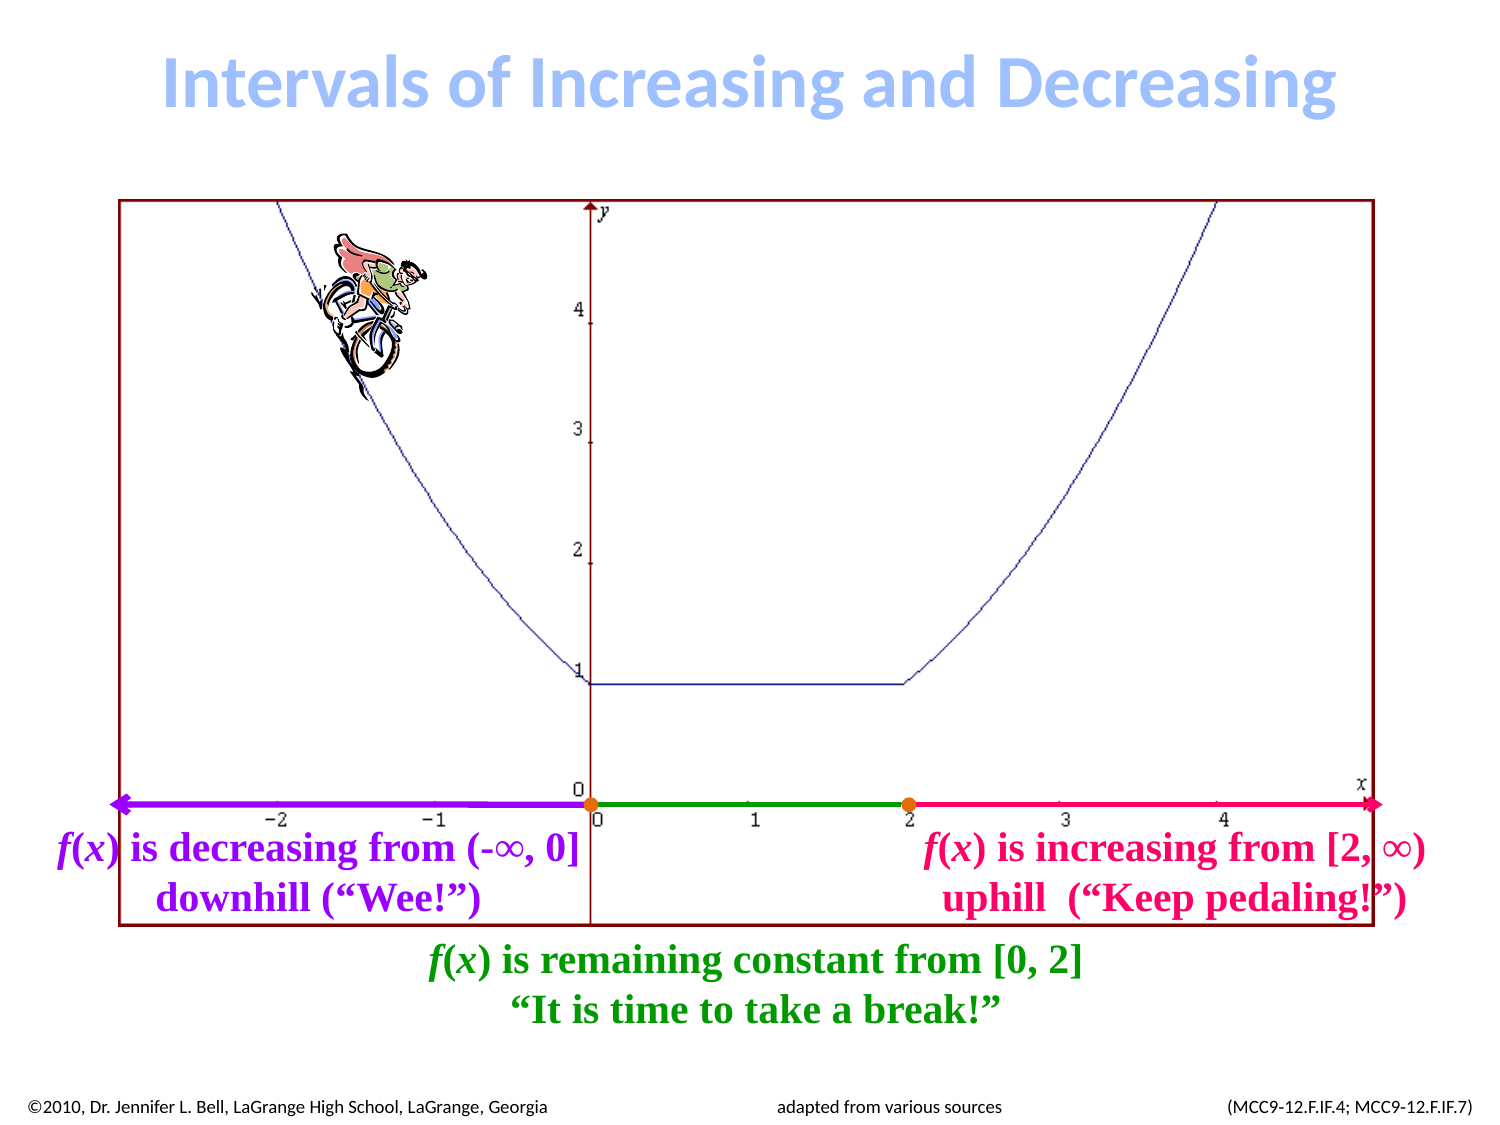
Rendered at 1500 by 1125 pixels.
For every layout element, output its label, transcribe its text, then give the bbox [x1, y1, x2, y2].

text_box ©2010, Dr. Jennifer L. Bell, LaGrange High School, LaGrange, Georgia adapted from various sources (MCC9‐12.F.IF.4; MCC9‐12.F.IF.7) [0, 1087, 1500, 1125]
text_box Intervals of Increasing and Decreasing [146, 24, 1354, 130]
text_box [18, 199, 1476, 1042]
